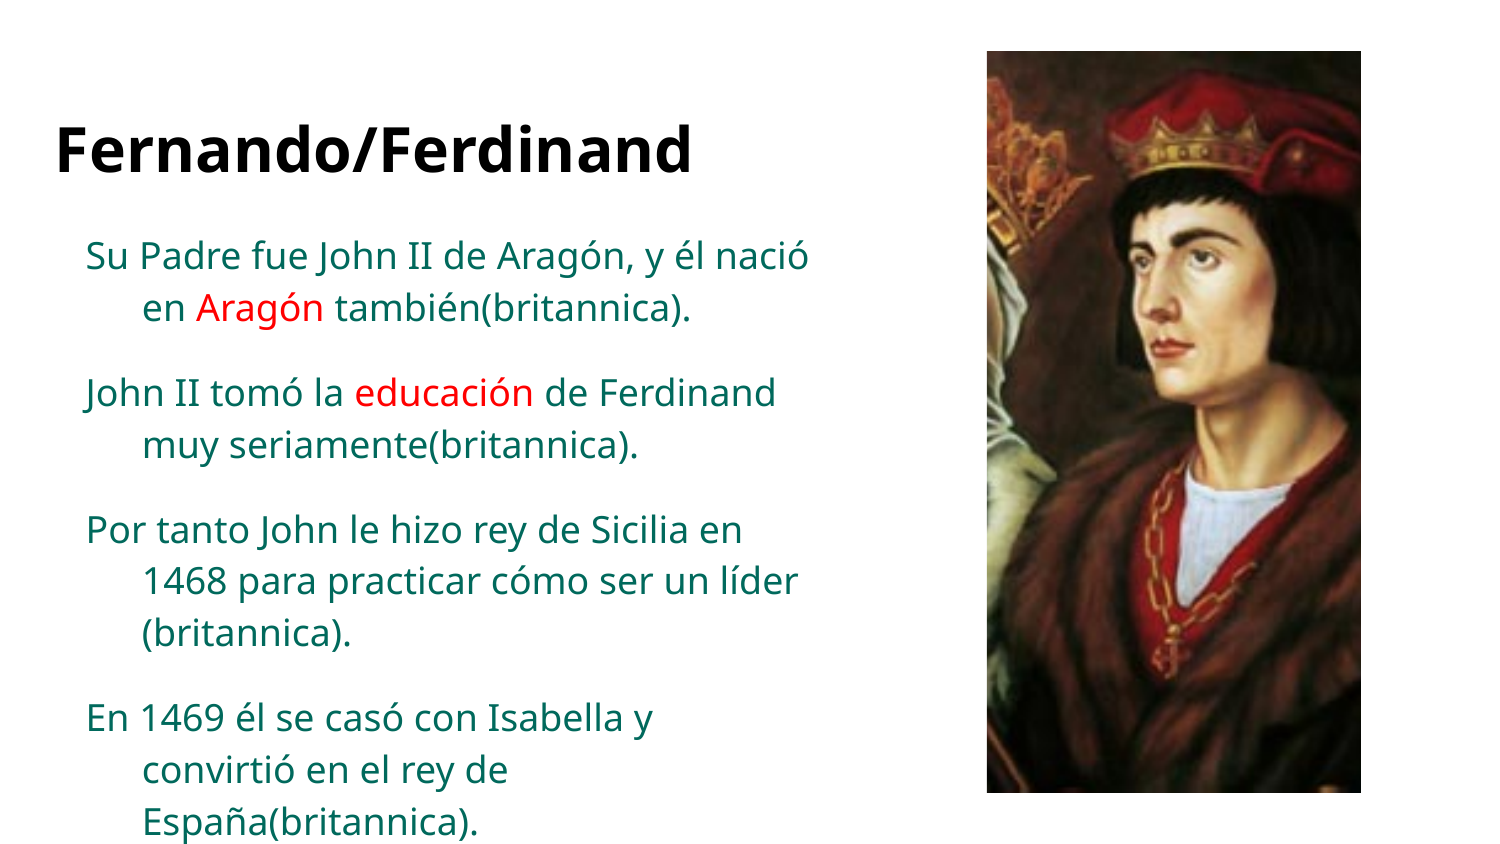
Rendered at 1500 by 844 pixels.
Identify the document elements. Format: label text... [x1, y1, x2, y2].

title Fernando/Ferdinand [40, 98, 830, 201]
picture [986, 50, 1362, 793]
list Su Padre fue John II de Aragón, y él nació en Aragón también(britannica). John II tomó la educación de Ferdinand muy seriamente(britannica). Por tanto John le hizo rey de Sicilia en 1468 para practicar cómo ser un líder (britannica). En 1469 él se casó con Isabella y convirtió en el rey de España(britannica). [51, 210, 842, 793]
